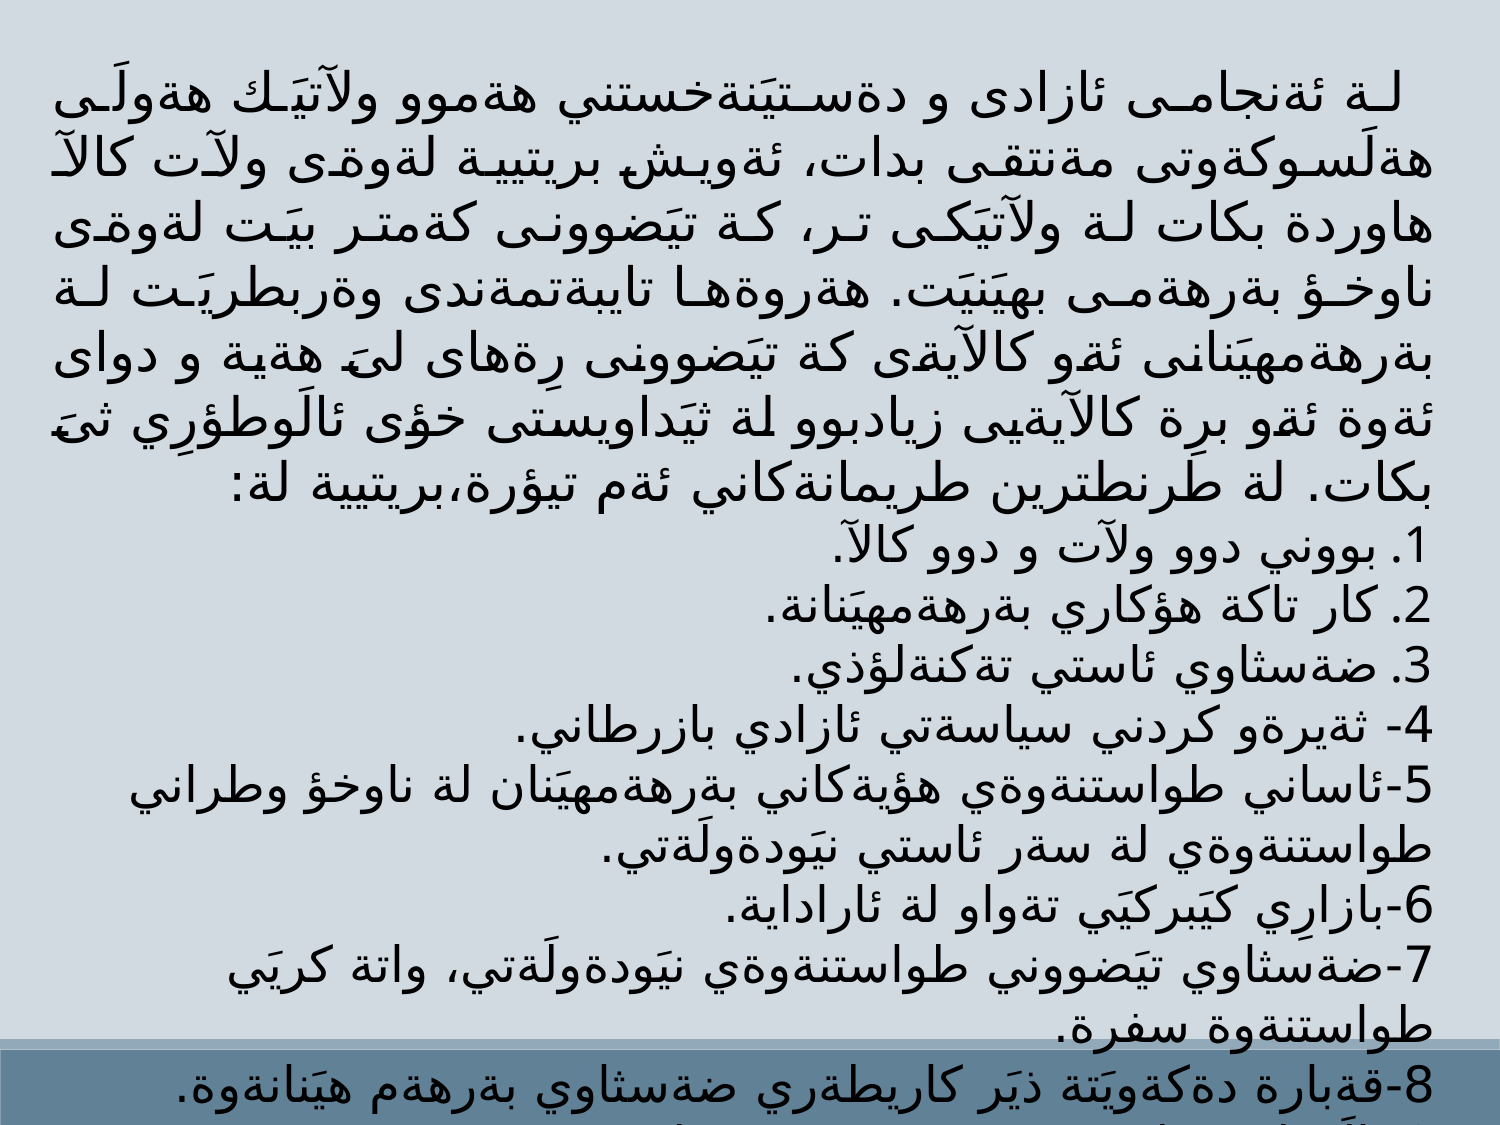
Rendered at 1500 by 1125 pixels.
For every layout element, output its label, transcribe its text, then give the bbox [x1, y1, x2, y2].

text_box لة ئةنجامى ئازادى و دةستيَنةخستني هةموو ولآتيَك هةولَى هةلَسوكةوتى مةنتقى بدات، ئةويش بريتيية لةوةى ولآت كالآ هاوردة بكات لة ولآتيَكى تر، كة تيَضوونى كةمتر بيَت لةوةى ناوخؤ بةرهةمى بهيَنيَت. هةروةها تايبةتمةندى وةربطريَت لة بةرهةمهيَنانى ئةو كالآيةى كة تيَضوونى رِةهاى لىَ هةية و دواى ئةوة ئةو برِة كالآيةيى زيادبوو لة ثيَداويستى خؤى ئالَوطؤرِي ثىَ بكات. لة طرنطترين طريمانةكاني ئةم تيؤرة،بريتيية لة: بووني دوو ولآت و دوو كالآ. كار تاكة هؤكاري بةرهةمهيَنانة. ضةسثاوي ئاستي تةكنةلؤذي. 4- ثةيرةو كردني سياسةتي ئازادي بازرطاني. 5-ئاساني طواستنةوةي هؤيةكاني بةرهةمهيَنان لة ناوخؤ وطراني طواستنةوةي لة سةر ئاستي نيَودةولَةتي. 6-بازارِي كيَبركيَي تةواو لة ئاراداية. 7-ضةسثاوي تيَضووني طواستنةوةي نيَودةولَةتي، واتة كريَي طواستنةوة سفرة. 8-قةبارة دةكةويَتة ذيَر كاريطةري ضةسثاوي بةرهةم هيَنانةوة. 9-ئالَوطؤرِي لة سةر بنضينةي شت طؤرينةوةية. [37, 49, 1450, 1125]
